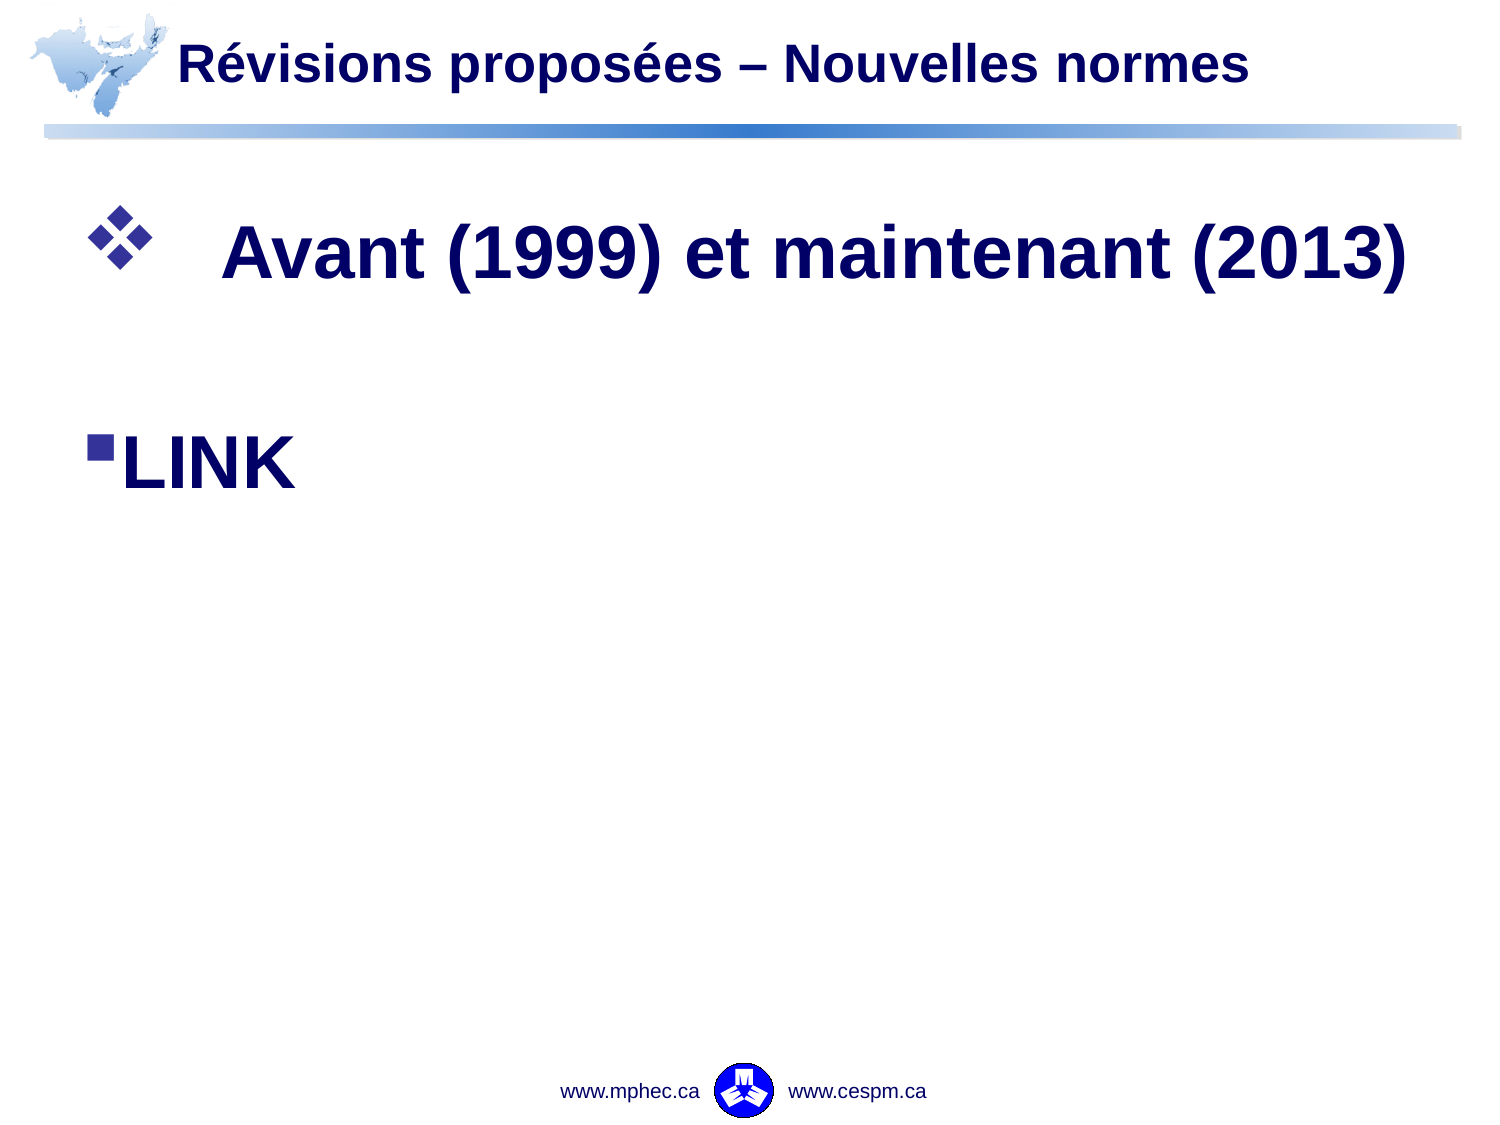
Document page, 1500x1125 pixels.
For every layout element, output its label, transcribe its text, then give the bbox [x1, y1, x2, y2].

title Révisions proposées – Nouvelles normes [162, 3, 1458, 126]
picture [12, 3, 162, 125]
list Avant (1999) et maintenant (2013) LINK [64, 196, 1453, 1052]
